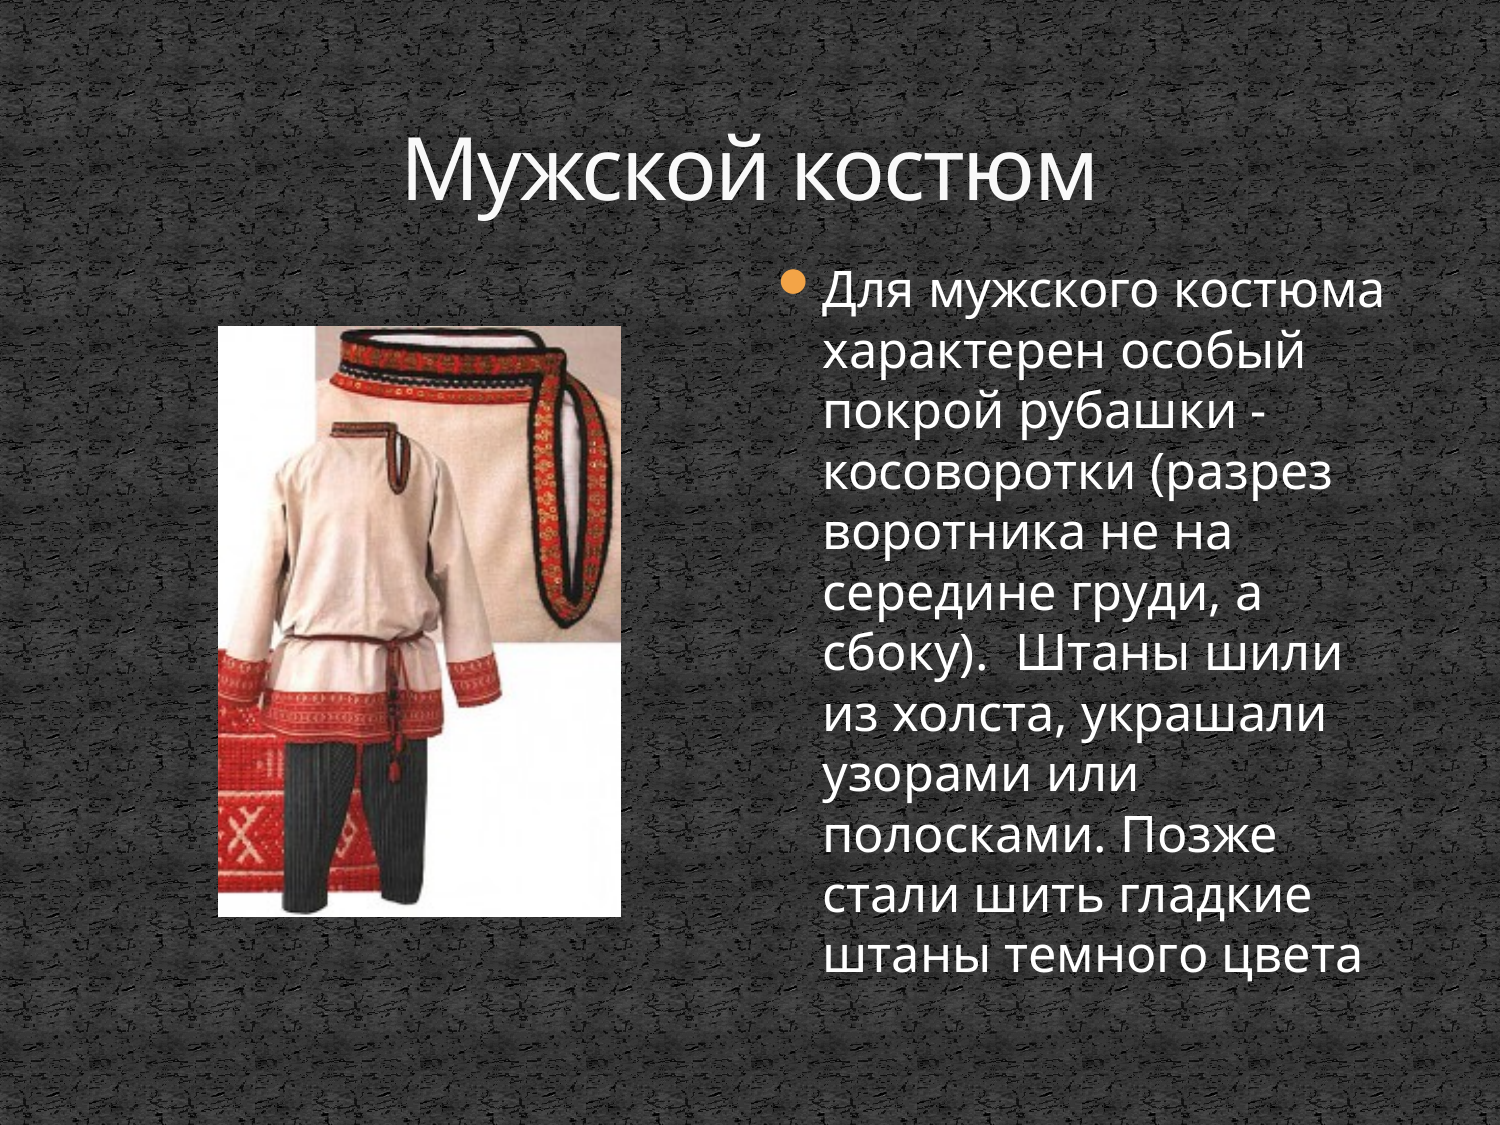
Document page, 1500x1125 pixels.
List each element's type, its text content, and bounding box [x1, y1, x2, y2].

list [220, 328, 619, 915]
list Для мужского костюма характерен особый покрой рубашки - косоворотки (разрез воротника не на середине груди, а сбоку). Штаны шили из холста, украшали узорами или полосками. Позже стали шить гладкие штаны темного цвета [762, 249, 1429, 1000]
title Мужской костюм [74, 24, 1425, 225]
